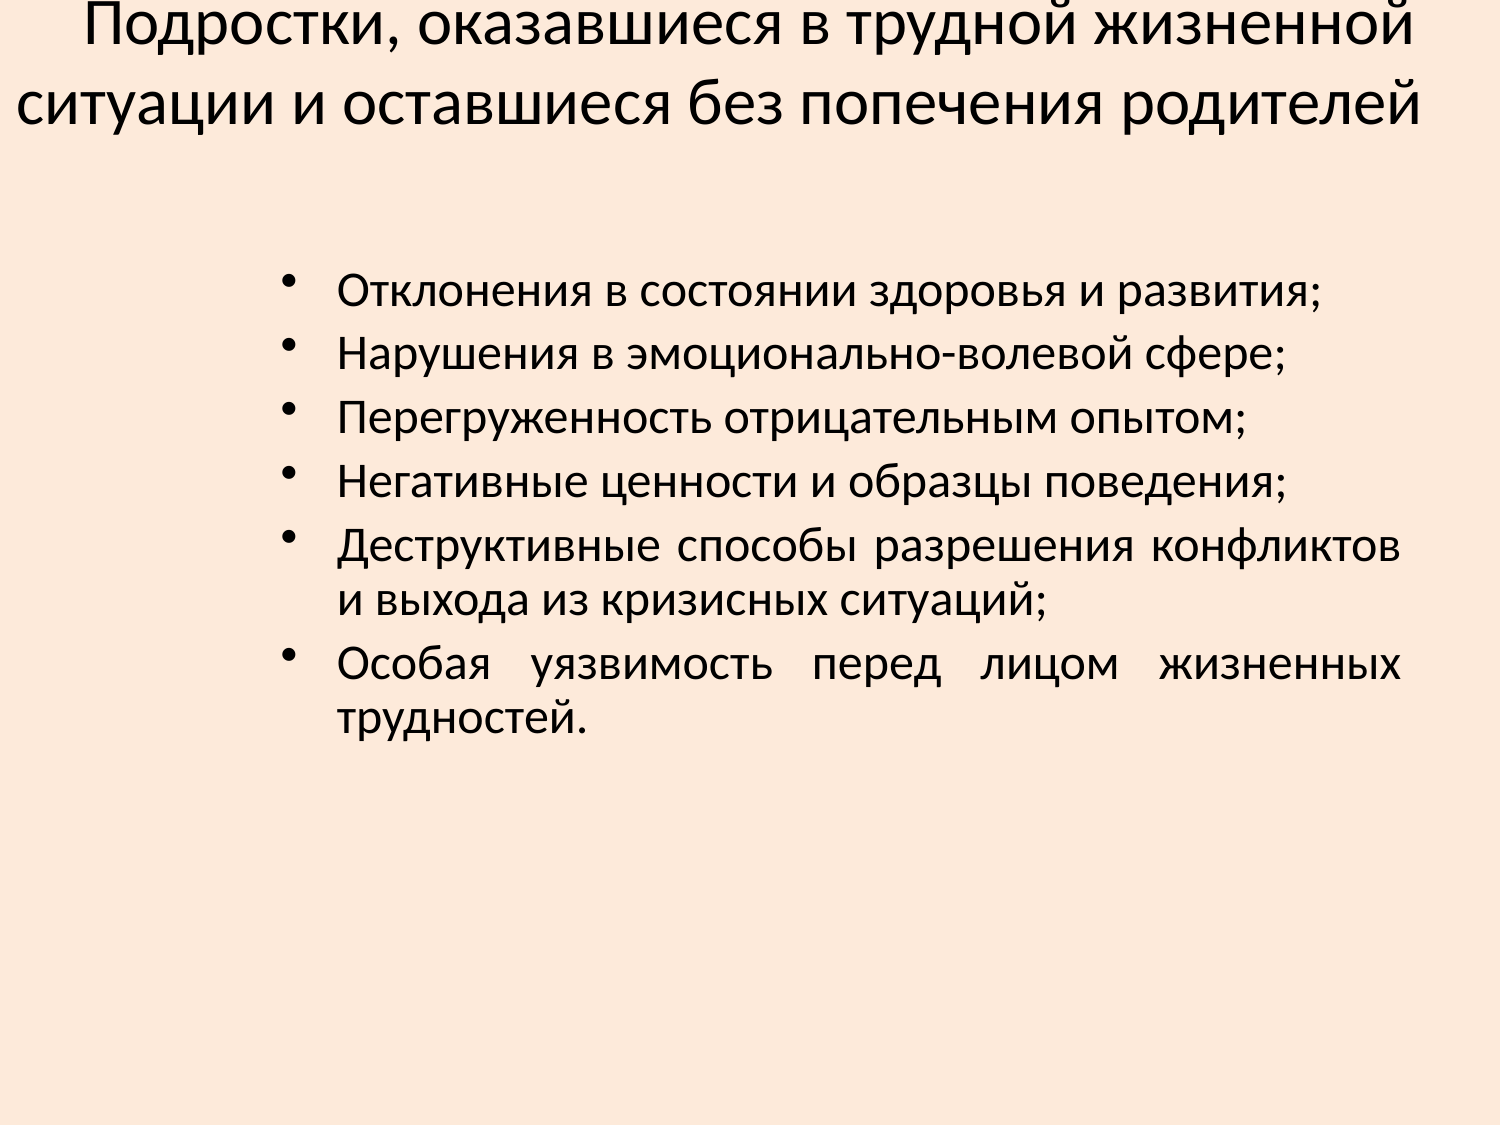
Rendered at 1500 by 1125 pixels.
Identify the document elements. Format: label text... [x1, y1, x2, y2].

list Отклонения в состоянии здоровья и развития; Нарушения в эмоционально-волевой сфере; Перегруженность отрицательным опытом; Негативные ценности и образцы поведения; Деструктивные способы разрешения конфликтов и выхода из кризисных ситуаций; Особая уязвимость перед лицом жизненных трудностей. [265, 255, 1418, 1125]
title Подростки, оказавшиеся в трудной жизненной ситуации и оставшиеся без попечения родителей [0, 0, 1500, 197]
